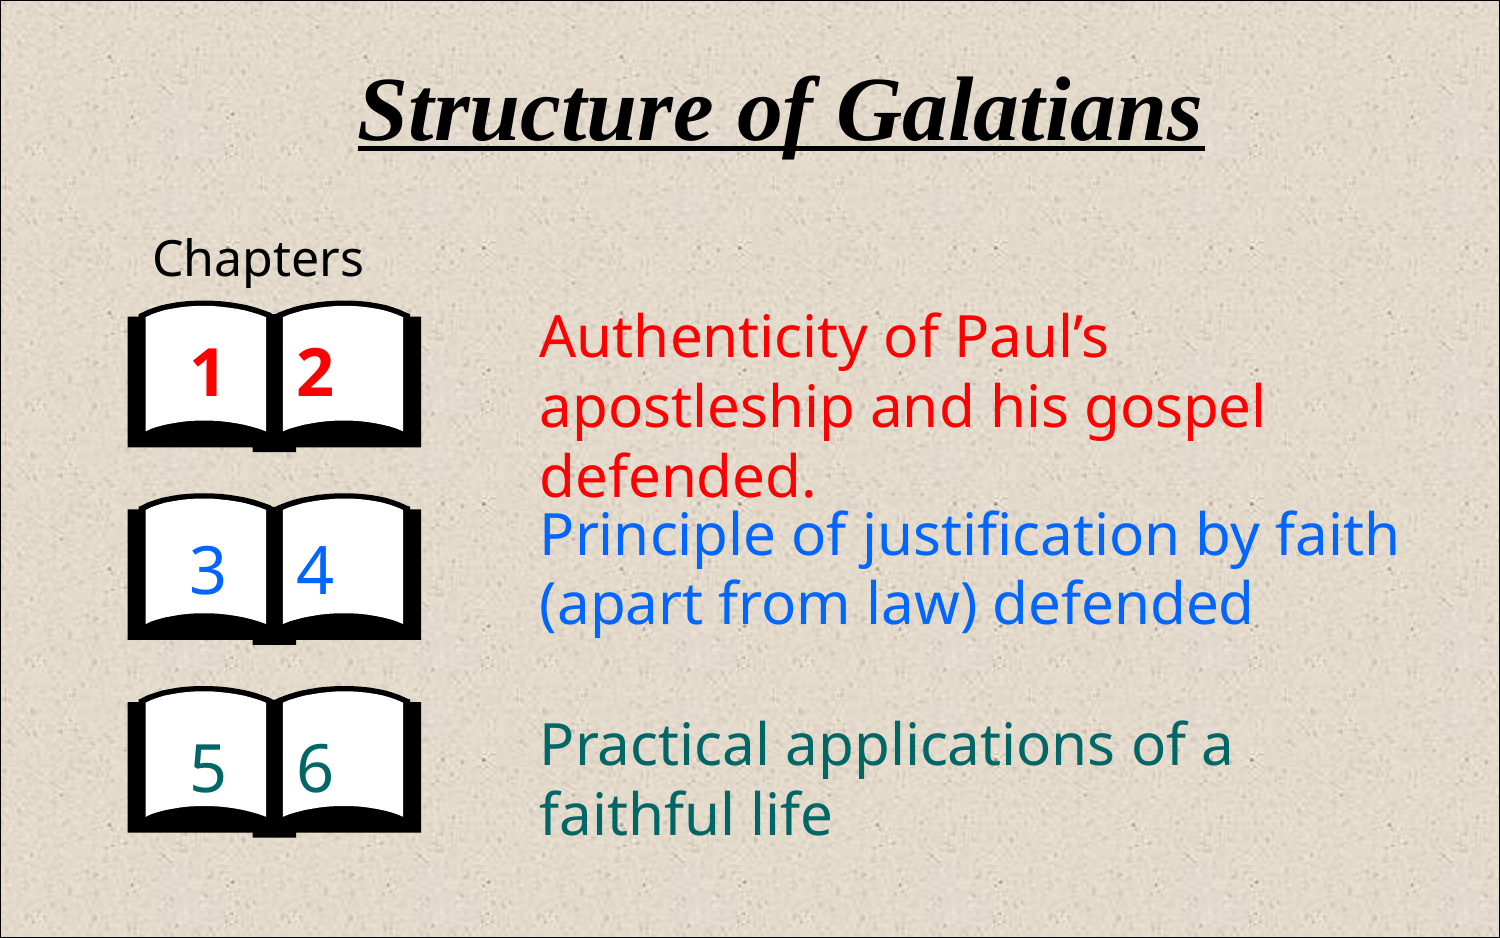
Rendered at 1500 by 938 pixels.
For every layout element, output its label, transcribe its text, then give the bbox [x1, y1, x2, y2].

text_box Structure of Galatians [262, 41, 1300, 167]
text_box Authenticity of Paul’s apostleship and his gospel defended. [525, 291, 1450, 489]
text_box [0, 0, 1500, 938]
picture [87, 218, 457, 912]
text_box Practical applications of a faithful life [525, 699, 1400, 855]
text_box Principle of justification by faith (apart from law) defended [525, 489, 1450, 644]
